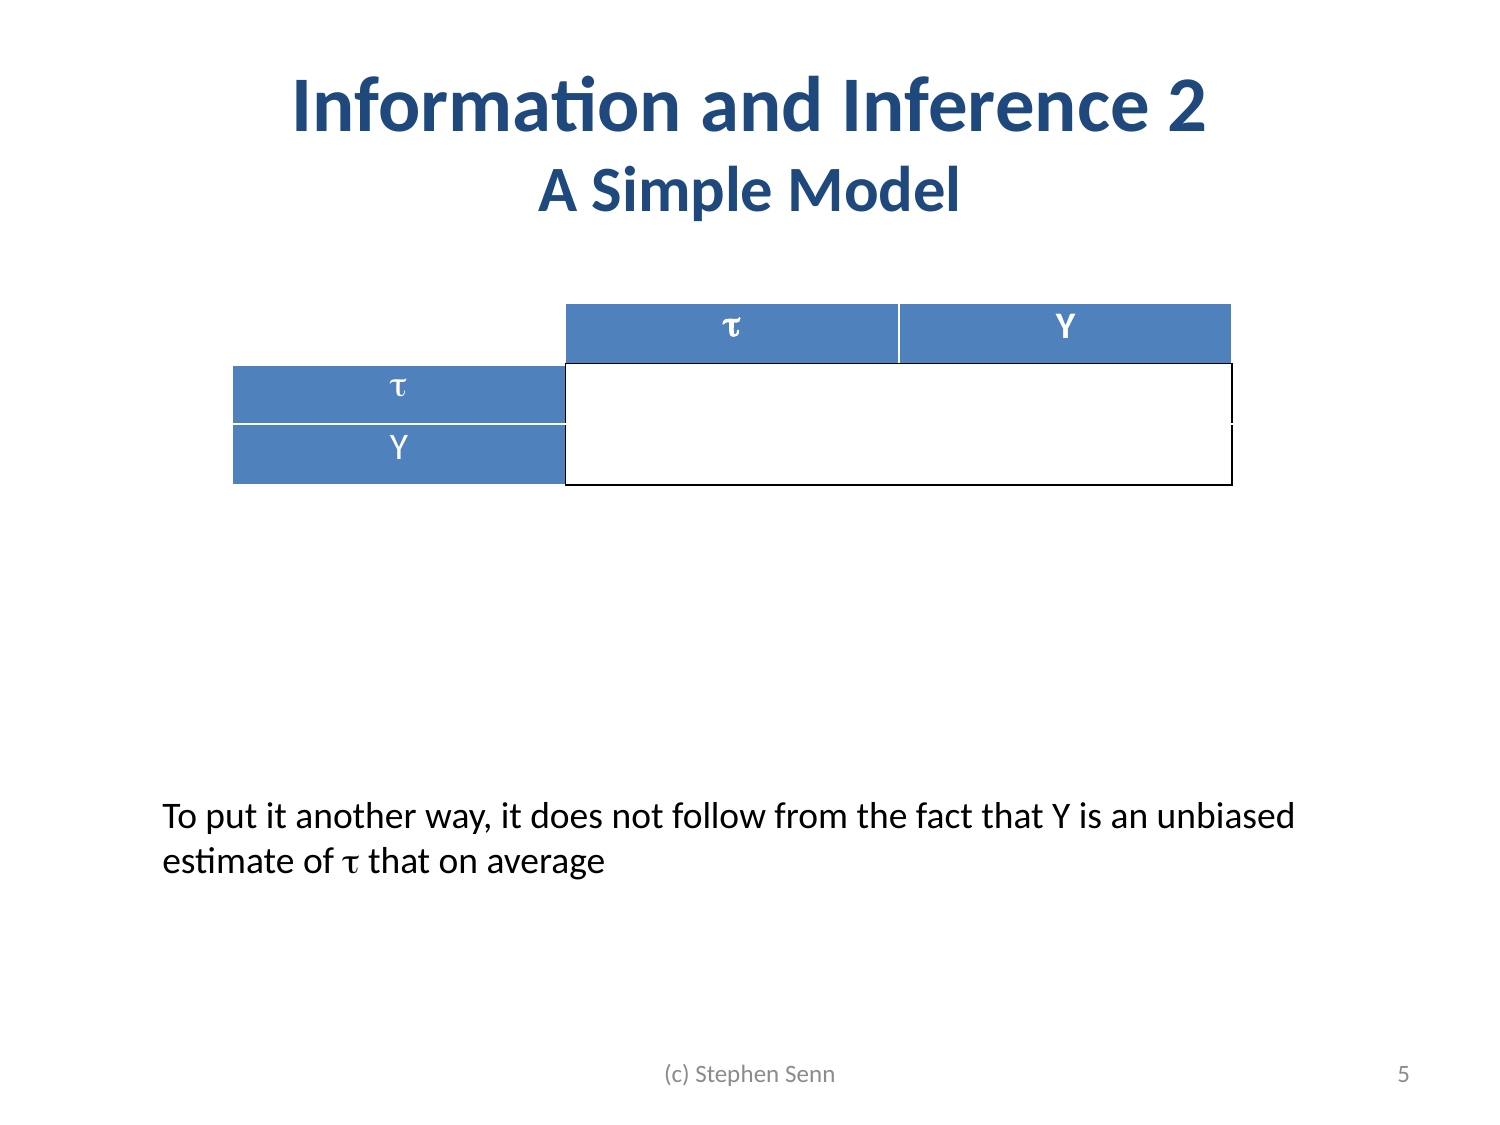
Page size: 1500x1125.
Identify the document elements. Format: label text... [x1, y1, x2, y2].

title Information and Inference 2 A Simple Model [75, 45, 1425, 233]
footer (c) Stephen Senn [512, 1042, 988, 1103]
slide_number 5 [1074, 1042, 1425, 1103]
